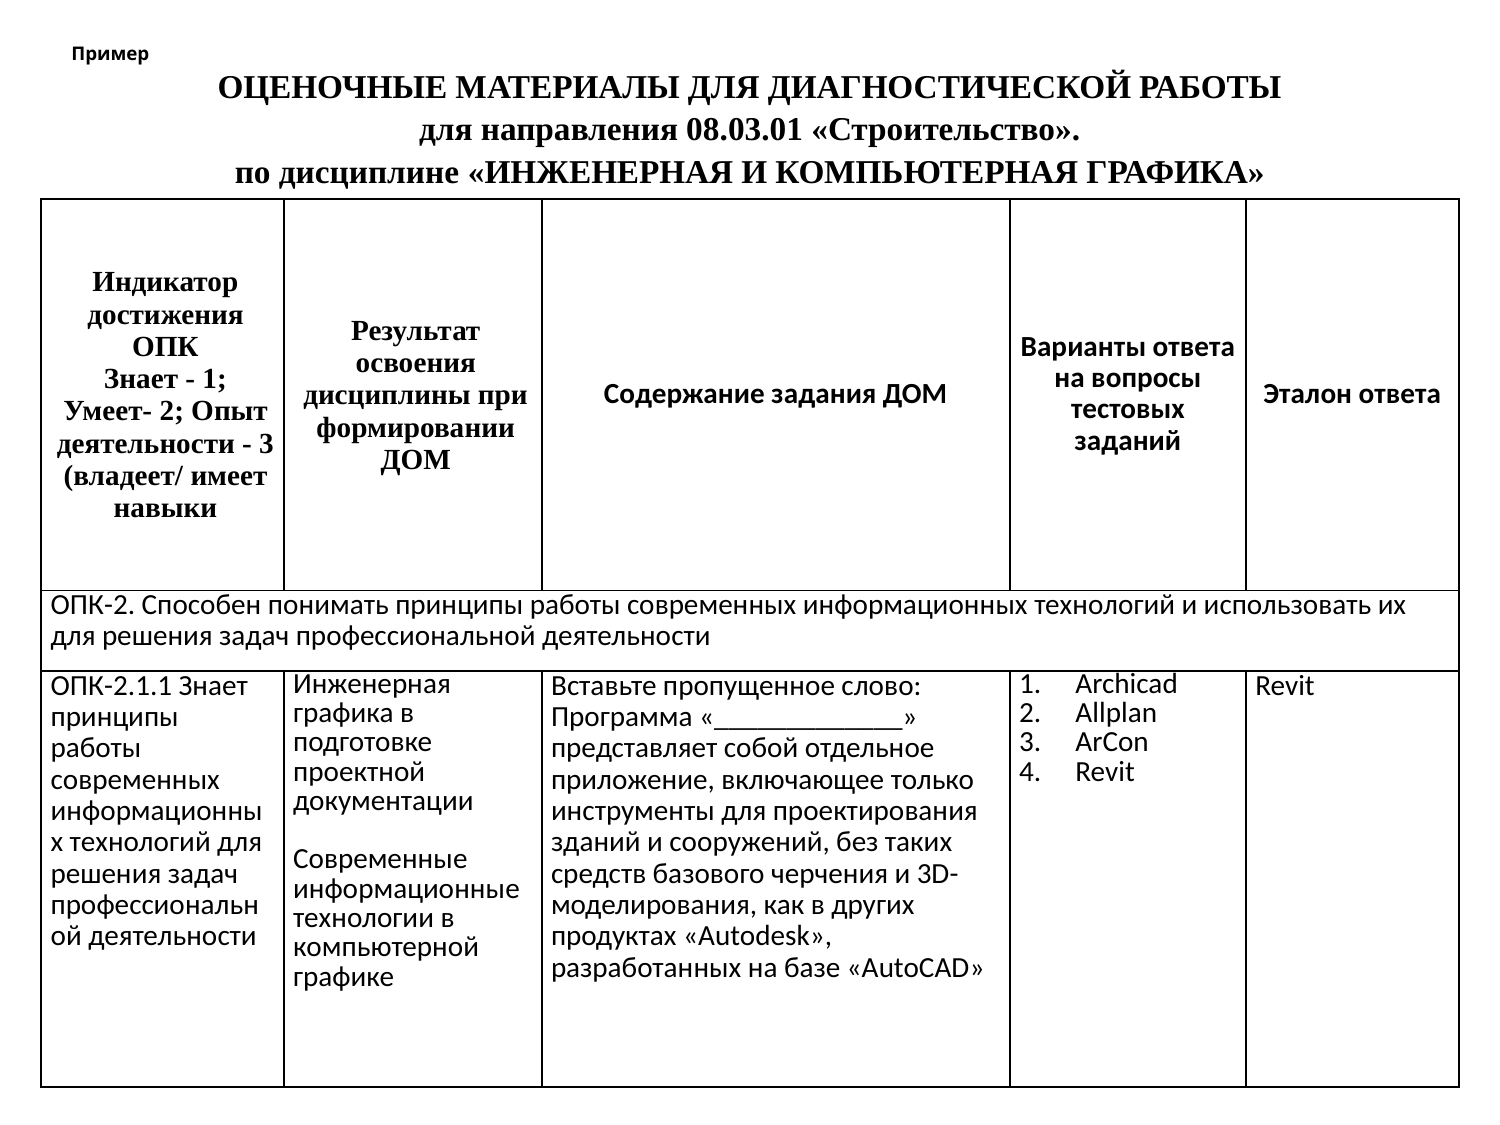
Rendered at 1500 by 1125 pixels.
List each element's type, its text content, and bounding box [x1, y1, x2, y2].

text_box оценочныЕ материалЫ для диагностической работы для направления 08.03.01 «Строительство». по дисциплине «Инженерная и компьютерная графика» [41, 54, 1459, 198]
table_cell Инженерная графика в подготовке проектной документации Современные информационные технологии в компьютерной графике [285, 672, 541, 1086]
table_cell Archicad Allplan ArCon Revit [1011, 672, 1245, 1086]
table_cell ОПК-2. Способен понимать принципы работы современных информационных технологий и использовать их для решения задач профессиональной деятельности [42, 591, 1458, 670]
table_header Эталон ответа [1247, 200, 1458, 590]
table_header Индикатор достижения ОПК Знает - 1; Умеет- 2; Опыт деятельности - 3 (владеет/ имеет навыки [42, 200, 283, 590]
table_header Варианты ответа на вопросы тестовых заданий [1011, 200, 1245, 590]
table_cell Вставьте пропущенное слово: Программа «_____________» представляет собой отдельное приложение, включающее только инструменты для проектирования зданий и сооружений, без таких средств базового черчения и 3D-моделирования, как в других продуктах «Autodesk», разработанных на базе «AutoCAD» [543, 672, 1009, 1086]
title Пример [56, 36, 1407, 54]
table_header Результат освоения дисциплины при формировании ДОМ [285, 200, 541, 590]
table_header Содержание задания ДОМ [543, 200, 1009, 590]
table_cell ОПК-2.1.1 Знает принципы работы современных информационных технологий для решения задач профессиональной деятельности [42, 672, 283, 1086]
table_cell Revit [1247, 672, 1458, 1086]
